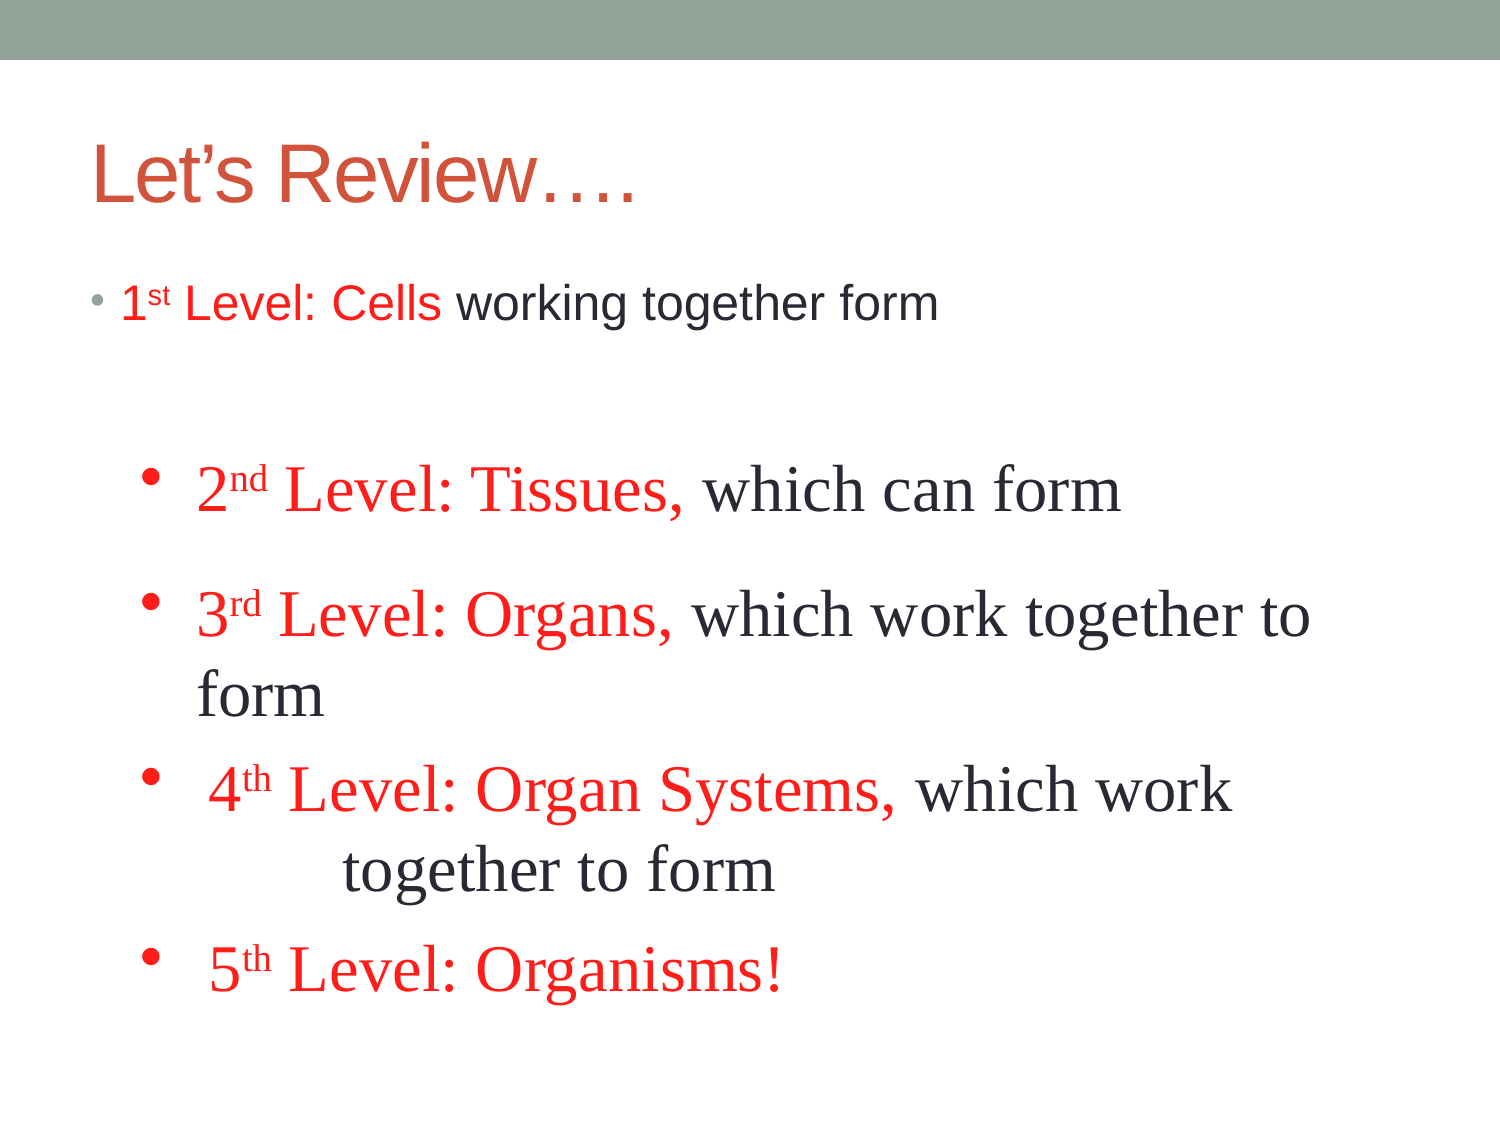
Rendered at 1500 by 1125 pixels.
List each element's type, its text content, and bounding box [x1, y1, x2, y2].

text_box 2nd Level: Tissues, which can form [124, 437, 1400, 538]
text_box 5th Level: Organisms! [125, 917, 825, 1013]
text_box 4th Level: Organ Systems, which work together to form [125, 737, 1425, 913]
text_box 3rd Level: Organs, which work together to form [124, 562, 1400, 663]
list 1st Level: Cells working together form [75, 262, 1425, 1063]
title Let’s Review…. [75, 87, 1425, 250]
